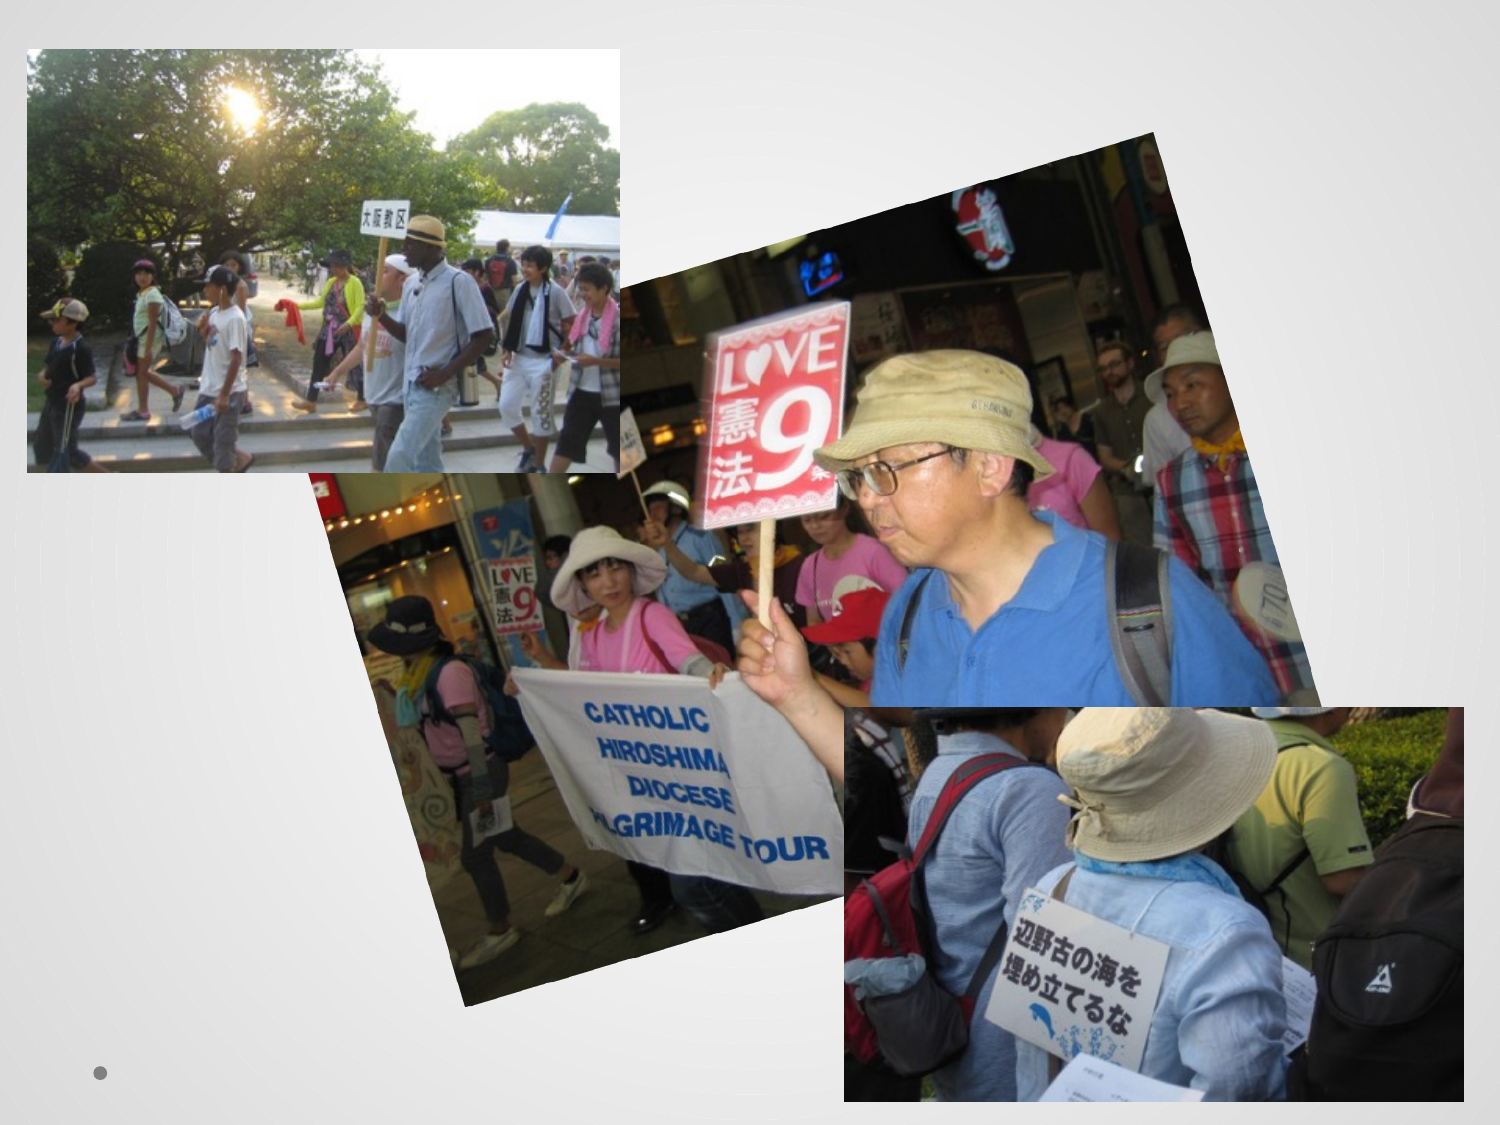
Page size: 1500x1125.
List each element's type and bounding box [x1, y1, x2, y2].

picture [26, 49, 1464, 1102]
